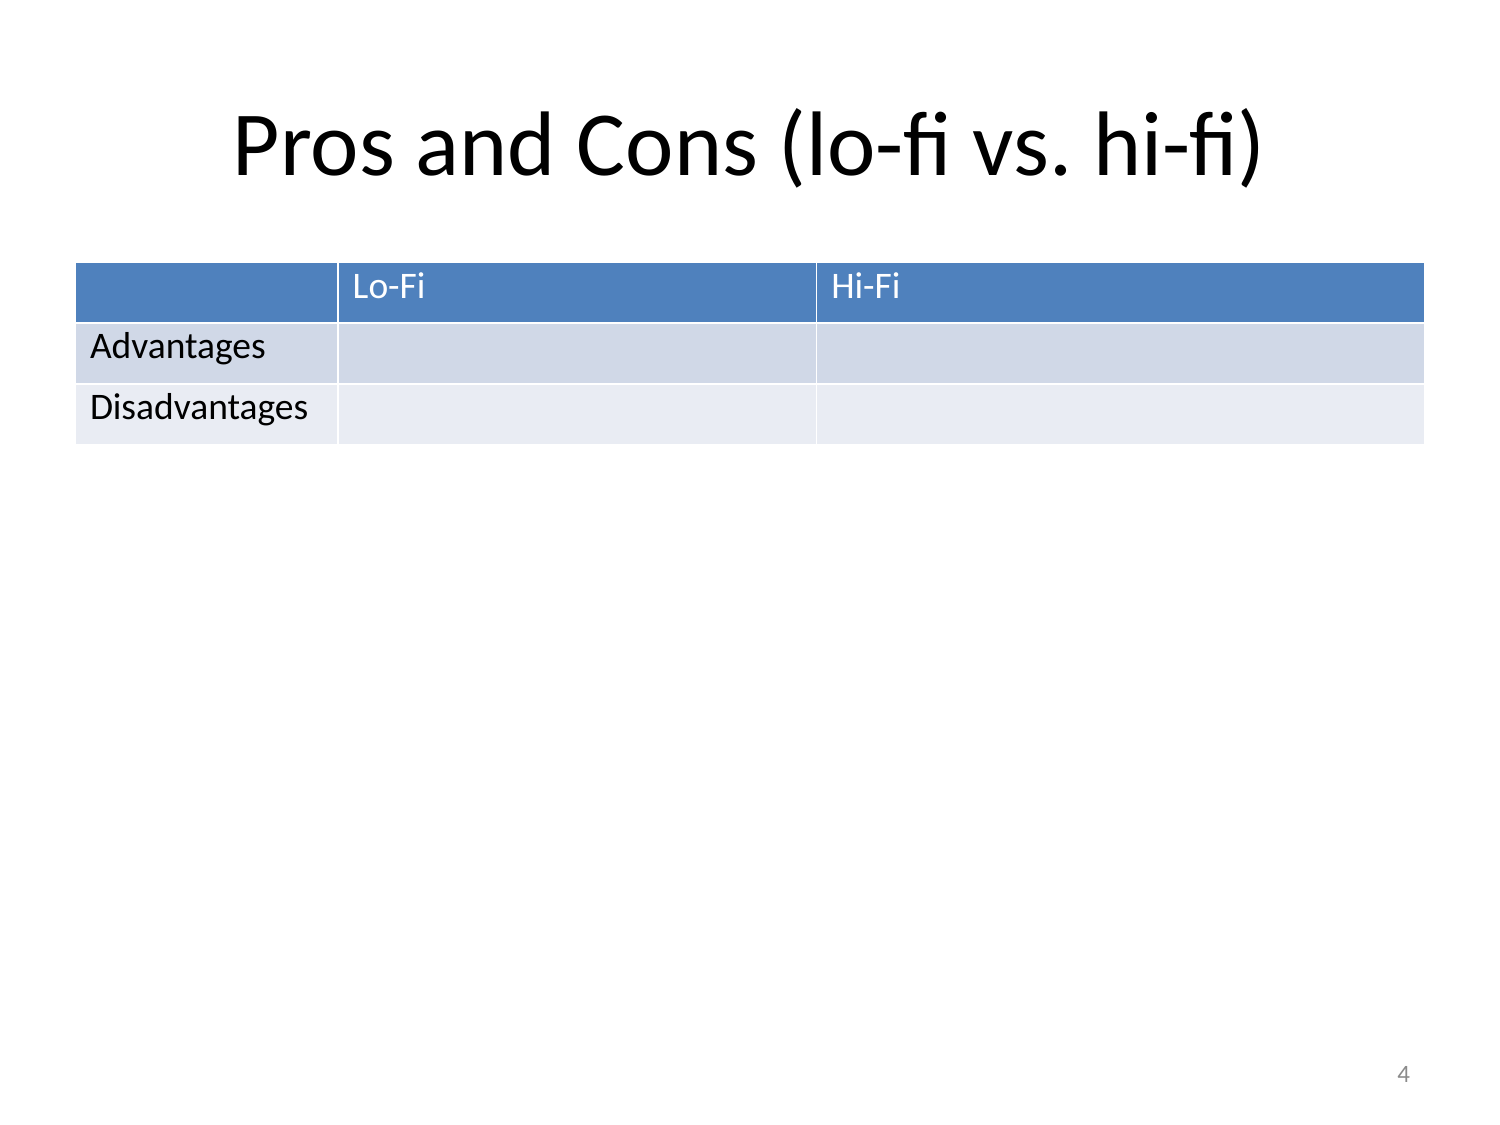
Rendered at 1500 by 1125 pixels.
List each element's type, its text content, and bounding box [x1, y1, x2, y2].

title Pros and Cons (lo-fi vs. hi-fi) [75, 45, 1425, 233]
table_cell Disadvantages [76, 385, 337, 444]
table_header [76, 263, 337, 322]
slide_number 4 [1074, 1042, 1425, 1103]
table_cell Advantages [76, 324, 337, 383]
table_cell [817, 324, 1424, 383]
table_cell [817, 385, 1424, 444]
table_header Lo-Fi [339, 263, 816, 322]
table_cell [339, 385, 816, 444]
table_header Hi-Fi [817, 263, 1424, 322]
table_cell [339, 324, 816, 383]
